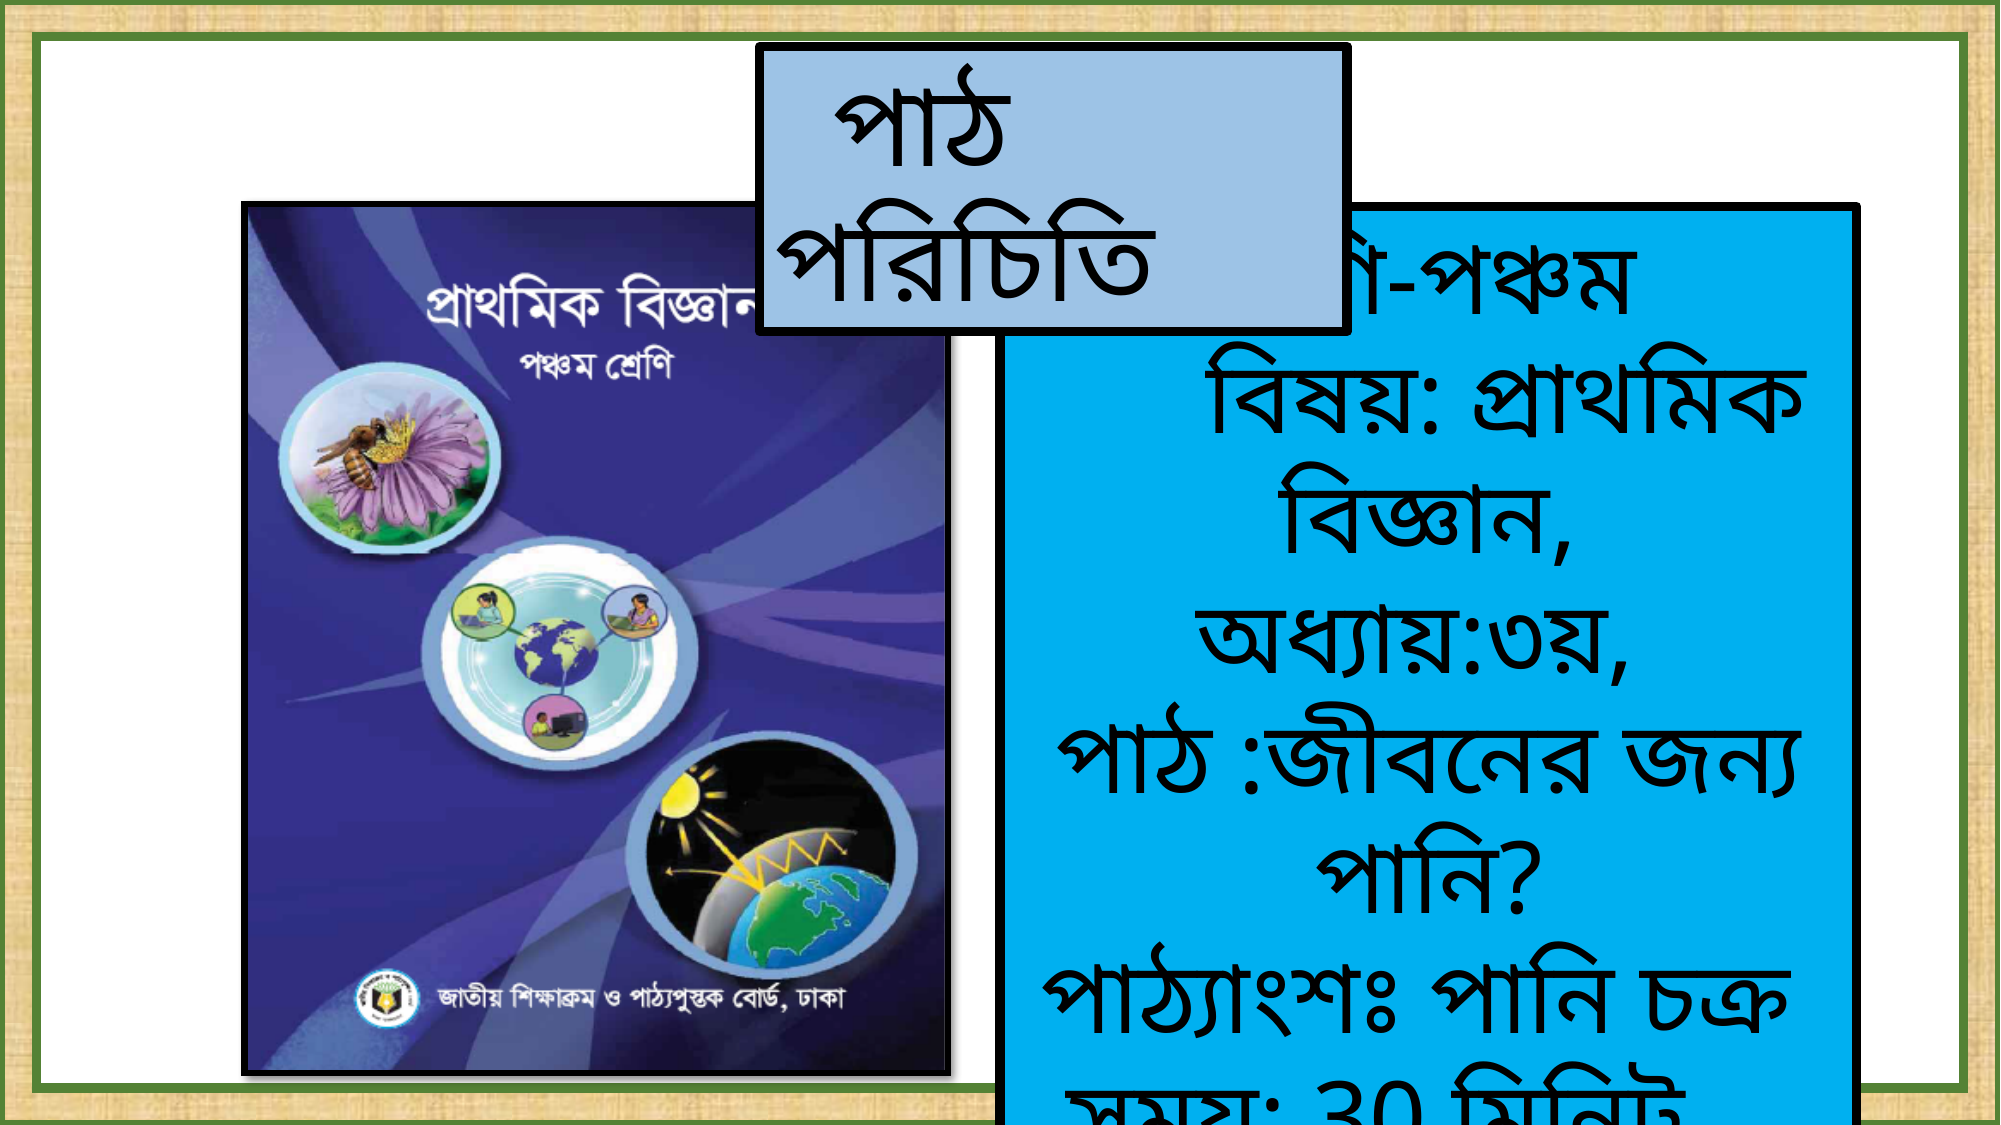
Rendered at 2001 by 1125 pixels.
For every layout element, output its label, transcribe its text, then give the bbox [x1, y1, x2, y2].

text_box [0, 0, 2000, 1125]
picture [247, 206, 945, 1071]
text_box শ্রেণি-পঞ্চম বিষয়: প্রাথমিক বিজ্ঞান, অধ্যায়:৩য়, পাঠ :জীবনের জন্য পানি? পাঠ্যাংশঃ পানি চক্র সময়: 30 মিনিট, [999, 206, 1857, 1125]
text_box পাঠ পরিচিতি [759, 46, 1348, 332]
